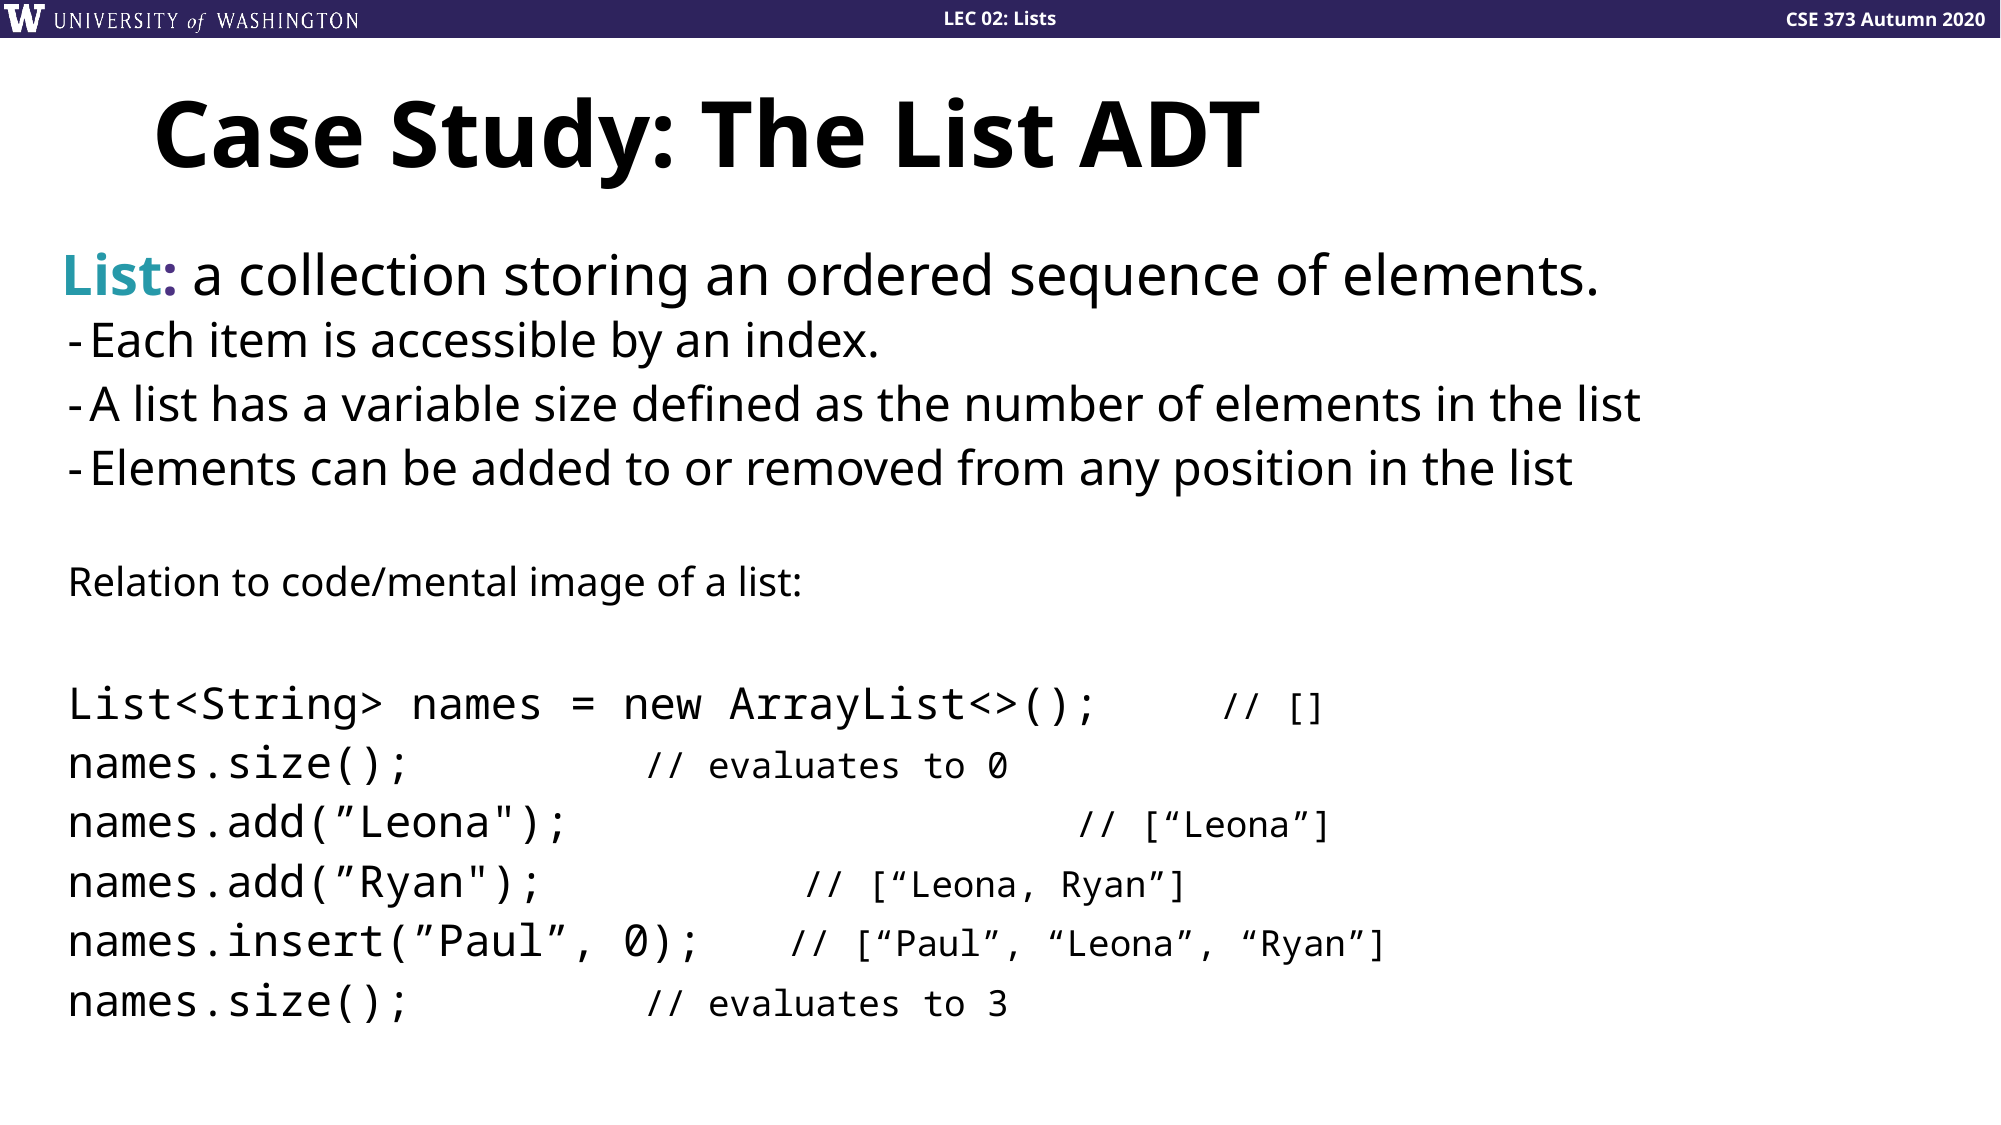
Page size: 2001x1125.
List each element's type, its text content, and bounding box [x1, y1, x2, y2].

picture [4, 4, 358, 33]
text_box List: a collection storing an ordered sequence of elements. Each item is accessible by an index. A list has a variable size defined as the number of elements in the list Elements can be added to or removed from any position in the list Relation to code/mental image of a list: List<String> names = new ArrayList<>(); // [] names.size(); // evaluates to 0 names.add(”Leona"); // [“Leona”] names.add(”Ryan"); // [“Leona, Ryan”] names.insert(”Paul”, 0); // [“Paul”, “Leona”, “Ryan”] names.size(); // evaluates to 3 [40, 240, 1975, 1039]
title Case Study: The List ADT [137, 74, 1863, 200]
